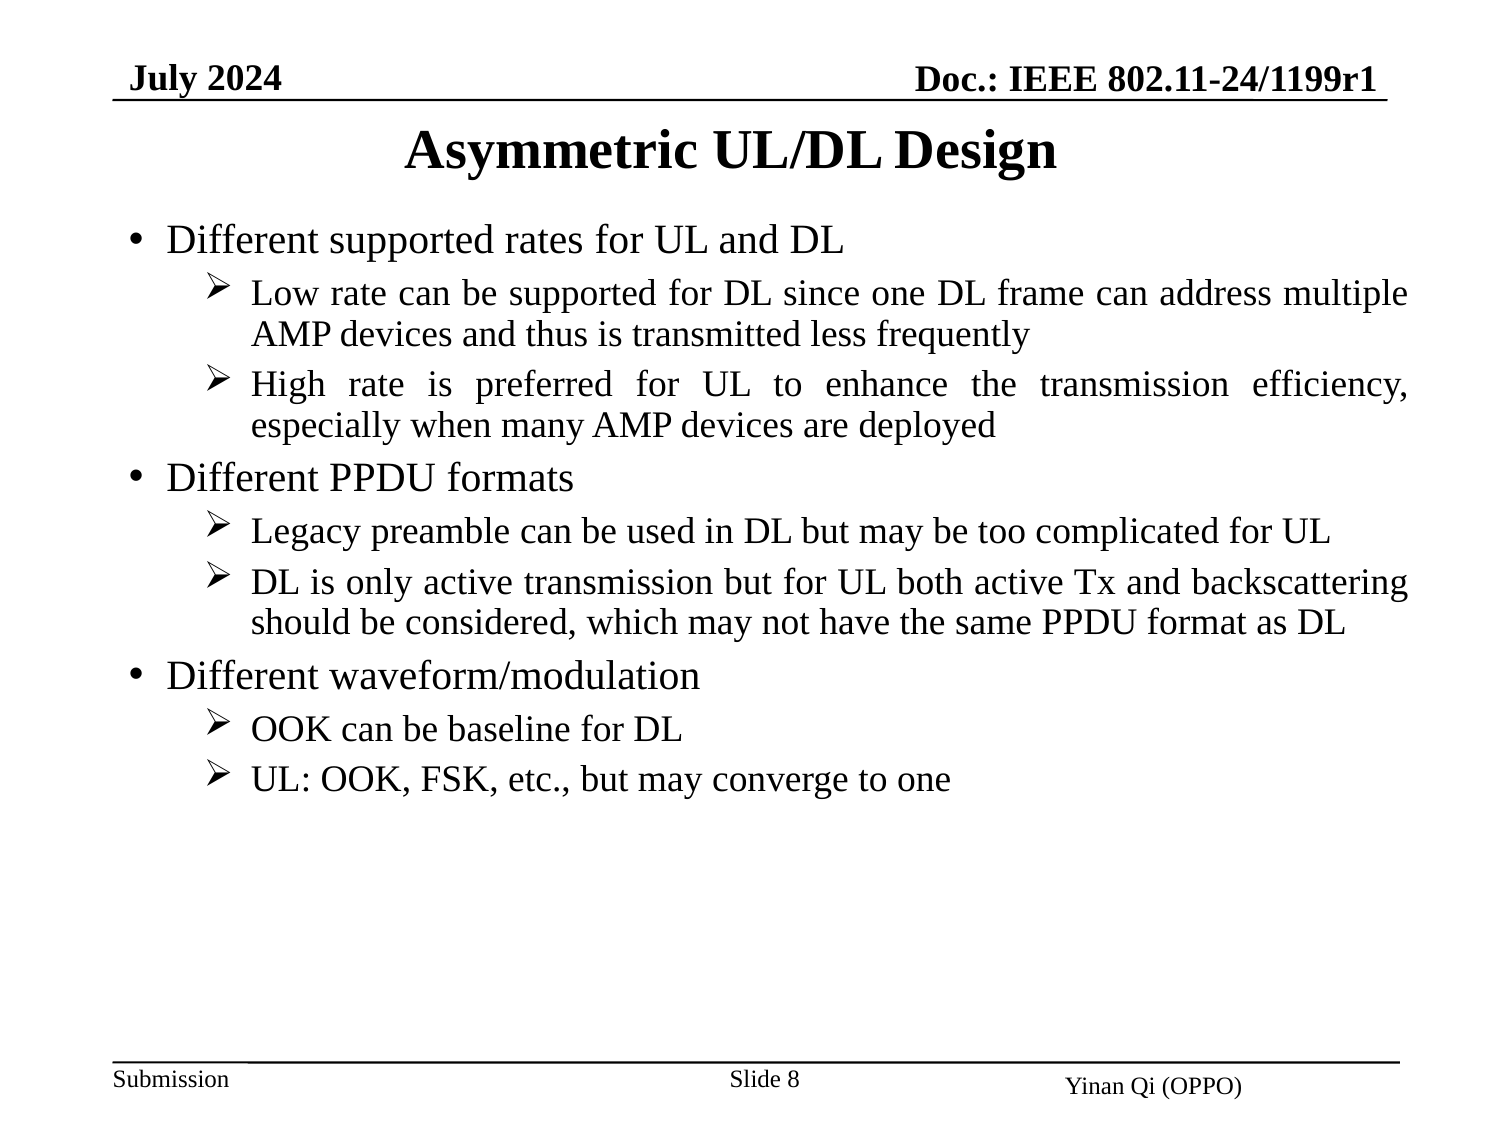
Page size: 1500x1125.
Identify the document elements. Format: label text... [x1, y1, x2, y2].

text_box Doc.: IEEE 802.11-24/1199r1 [899, 46, 1413, 107]
text_box Different supported rates for UL and DL Low rate can be supported for DL since one DL frame can address multiple AMP devices and thus is transmitted less frequently High rate is preferred for UL to enhance the transmission efficiency, especially when many AMP devices are deployed Different PPDU formats Legacy preamble can be used in DL but may be too complicated for UL DL is only active transmission but for UL both active Tx and backscattering should be considered, which may not have the same PPDU format as DL Different waveform/modulation OOK can be baseline for DL UL: OOK, FSK, etc., but may converge to one [114, 210, 1425, 890]
text_box Slide 8 [712, 1062, 800, 1122]
text_box Asymmetric UL/DL Design [62, 112, 1400, 193]
text_box July 2024 [114, 45, 493, 100]
text_box Yinan Qi (OPPO) [1050, 1062, 1402, 1093]
